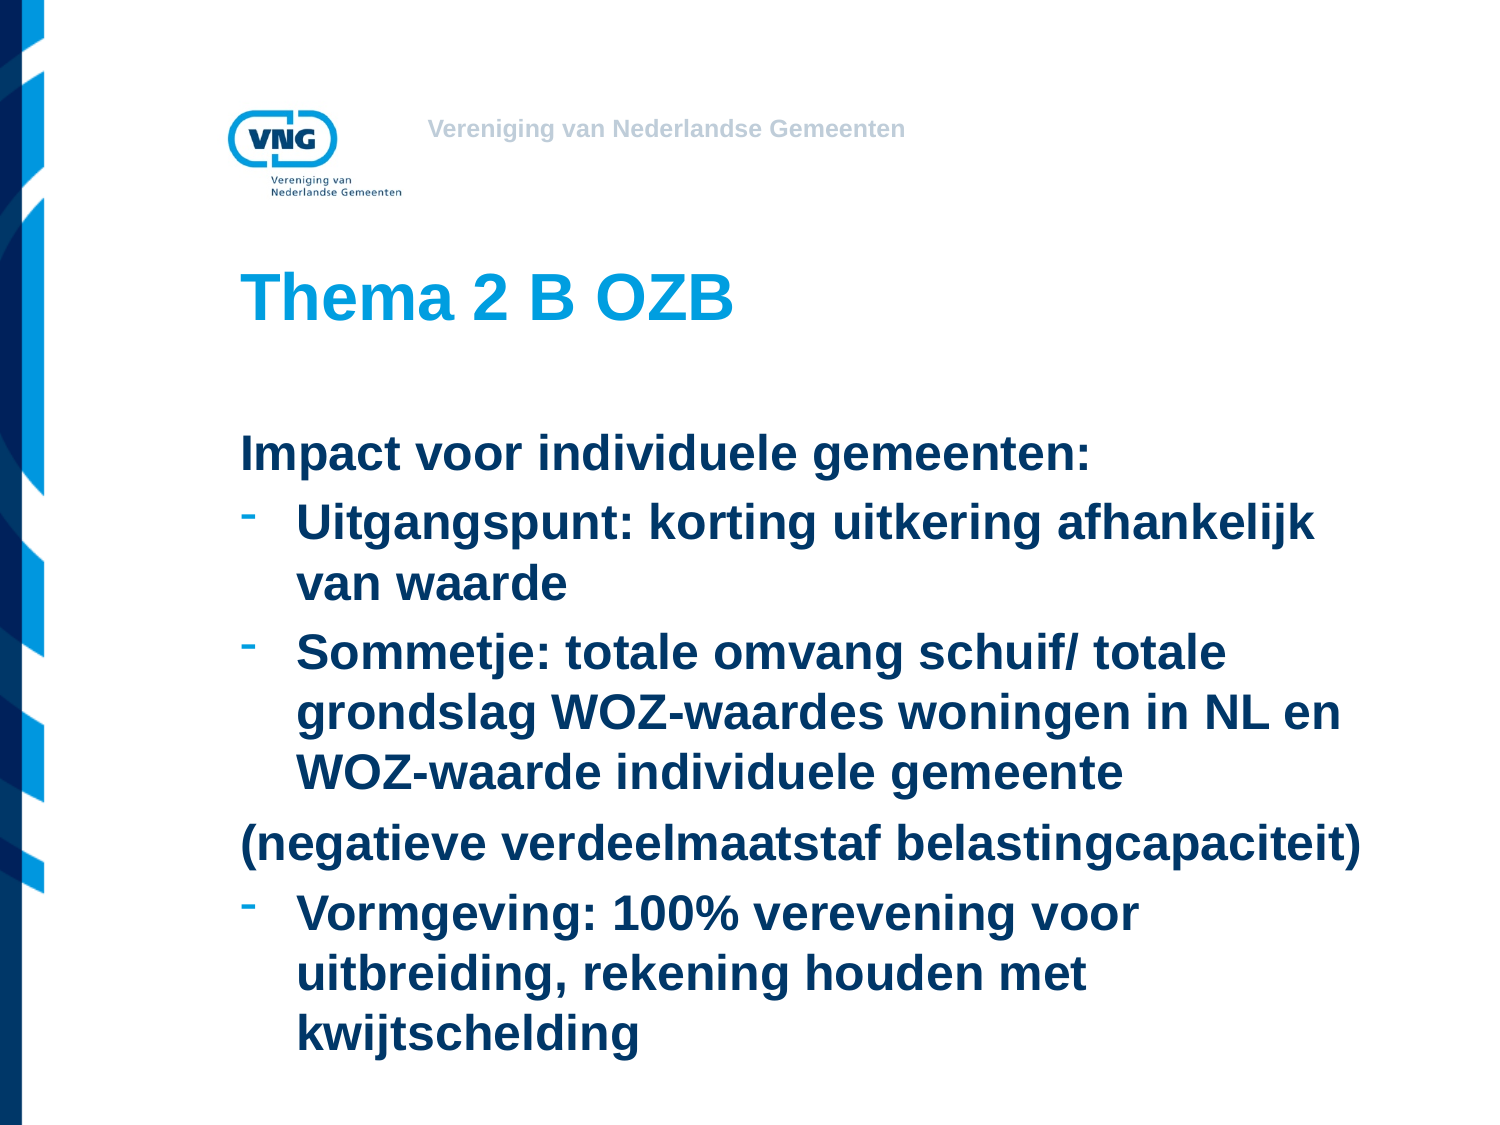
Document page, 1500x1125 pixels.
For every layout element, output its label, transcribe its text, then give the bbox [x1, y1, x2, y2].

list Impact voor individuele gemeenten: Uitgangspunt: korting uitkering afhankelijk van waarde Sommetje: totale omvang schuif/ totale grondslag WOZ-waardes woningen in NL en WOZ-waarde individuele gemeente (negatieve verdeelmaatstaf belastingcapaciteit) Vormgeving: 100% verevening voor uitbreiding, rekening houden met kwijtschelding [225, 412, 1425, 1093]
title Thema 2 B OZB [225, 200, 1425, 388]
picture [0, 0, 1500, 1125]
